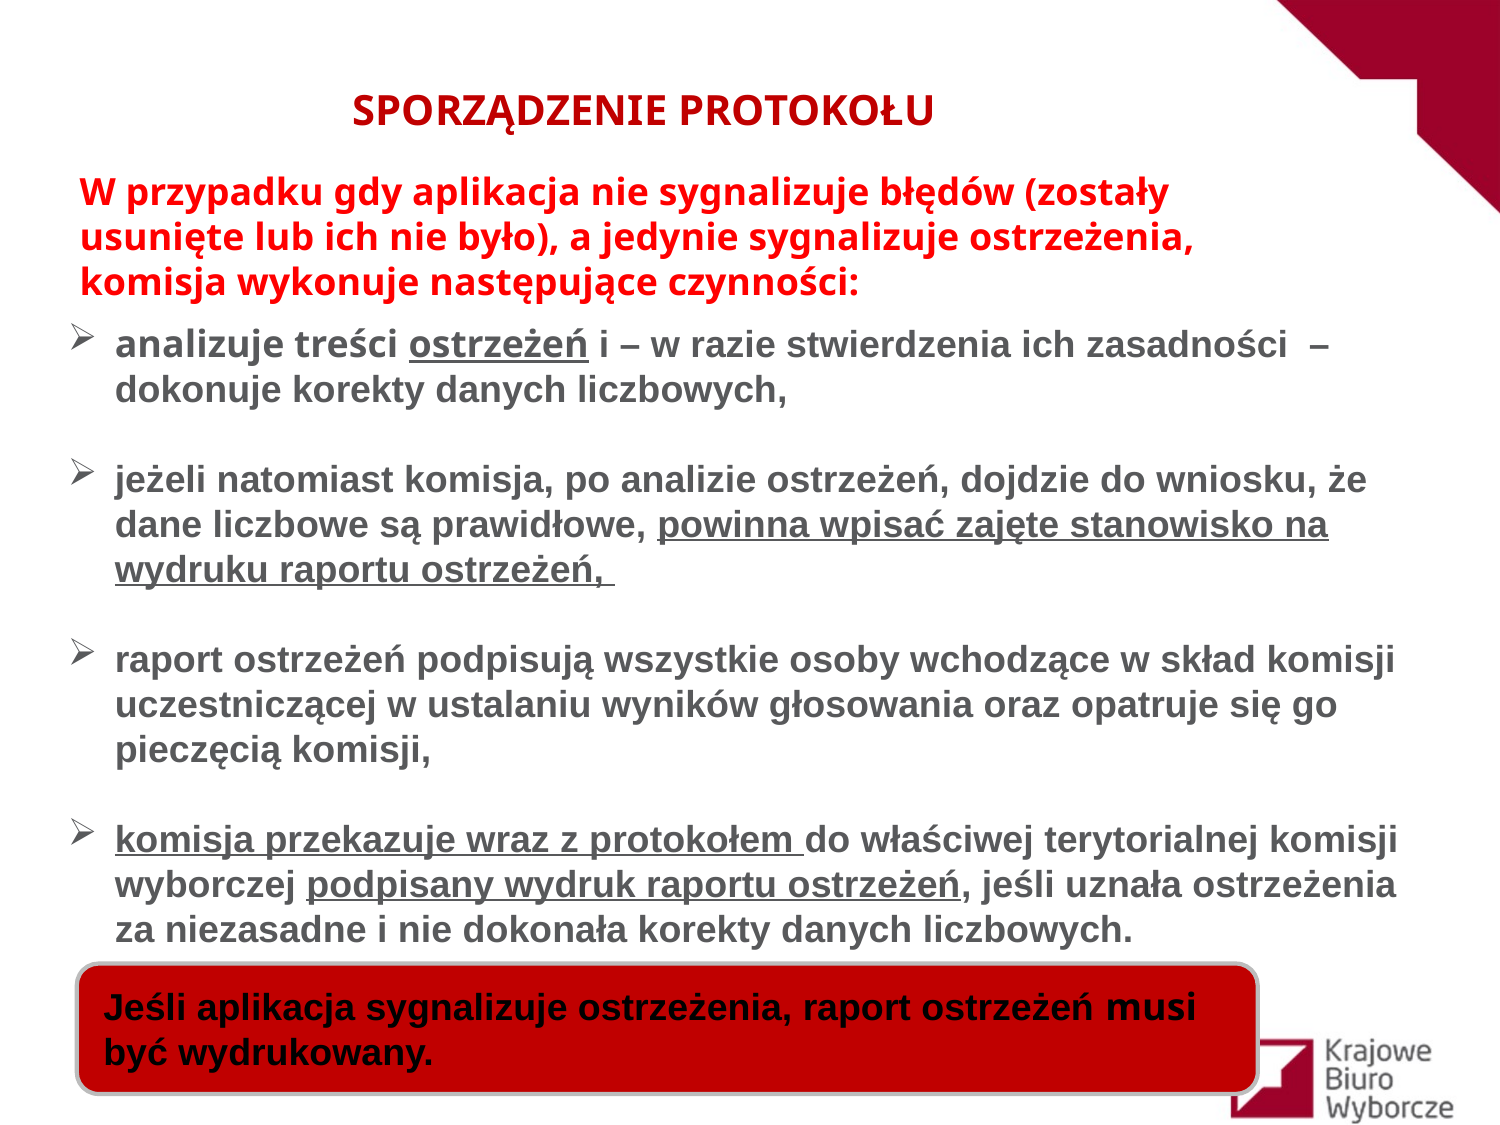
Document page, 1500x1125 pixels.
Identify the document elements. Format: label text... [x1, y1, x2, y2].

text_box [74, 961, 1260, 1097]
text_box analizuje treści ostrzeżeń i – w razie stwierdzenia ich zasadności – dokonuje korekty danych liczbowych, jeżeli natomiast komisja, po analizie ostrzeżeń, dojdzie do wniosku, że dane liczbowe są prawidłowe, powinna wpisać zajęte stanowisko na wydruku raportu ostrzeżeń, raport ostrzeżeń podpisują wszystkie osoby wchodzące w skład komisji uczestniczącej w ustalaniu wyników głosowania oraz opatruje się go pieczęcią komisji, komisja przekazuje wraz z protokołem do właściwej terytorialnej komisji wyborczej podpisany wydruk raportu ostrzeżeń, jeśli uznała ostrzeżenia za niezasadne i nie dokonała korekty danych liczbowych. [53, 312, 1424, 957]
text_box SPORZĄDZENIE PROTOKOŁU [265, 76, 1034, 142]
text_box Jeśli aplikacja sygnalizuje ostrzeżenia, raport ostrzeżeń musi być wydrukowany. [88, 976, 1247, 1081]
text_box W przypadku gdy aplikacja nie sygnalizuje błędów (zostały usunięte lub ich nie było), a jedynie sygnalizuje ostrzeżenia, komisja wykonuje następujące czynności: [64, 160, 1268, 311]
picture [0, 0, 1500, 1125]
